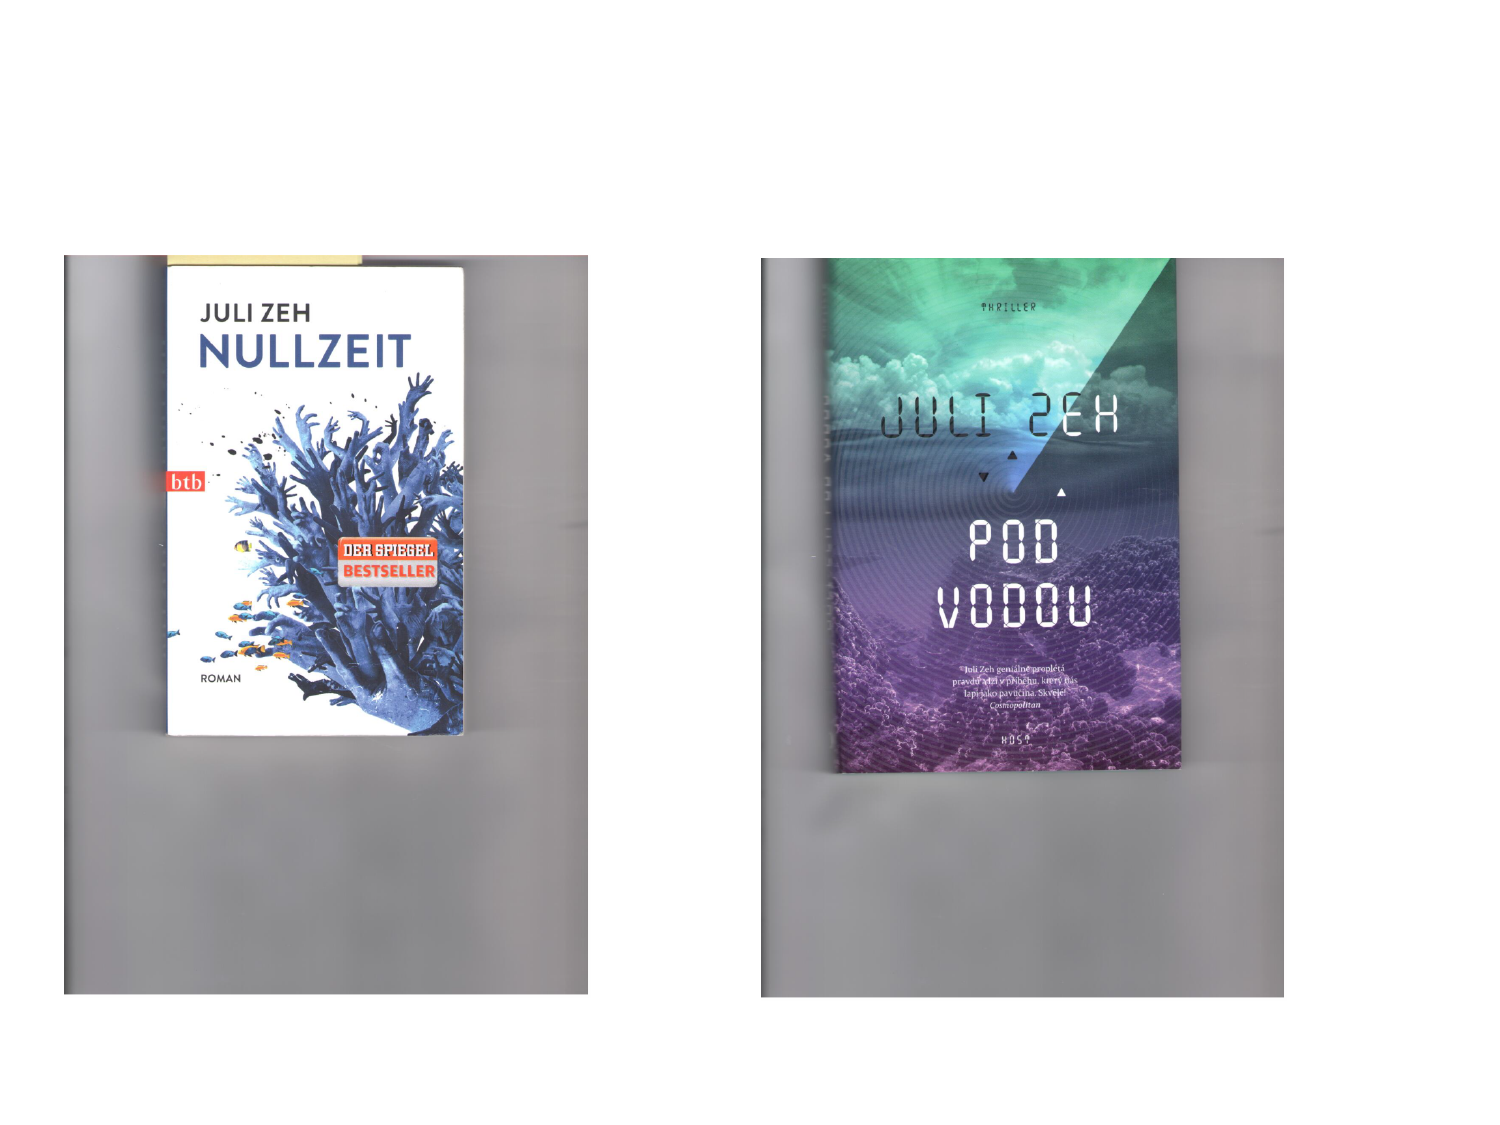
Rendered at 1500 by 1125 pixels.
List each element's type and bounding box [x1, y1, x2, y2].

list [64, 255, 591, 998]
picture [761, 257, 1288, 1001]
